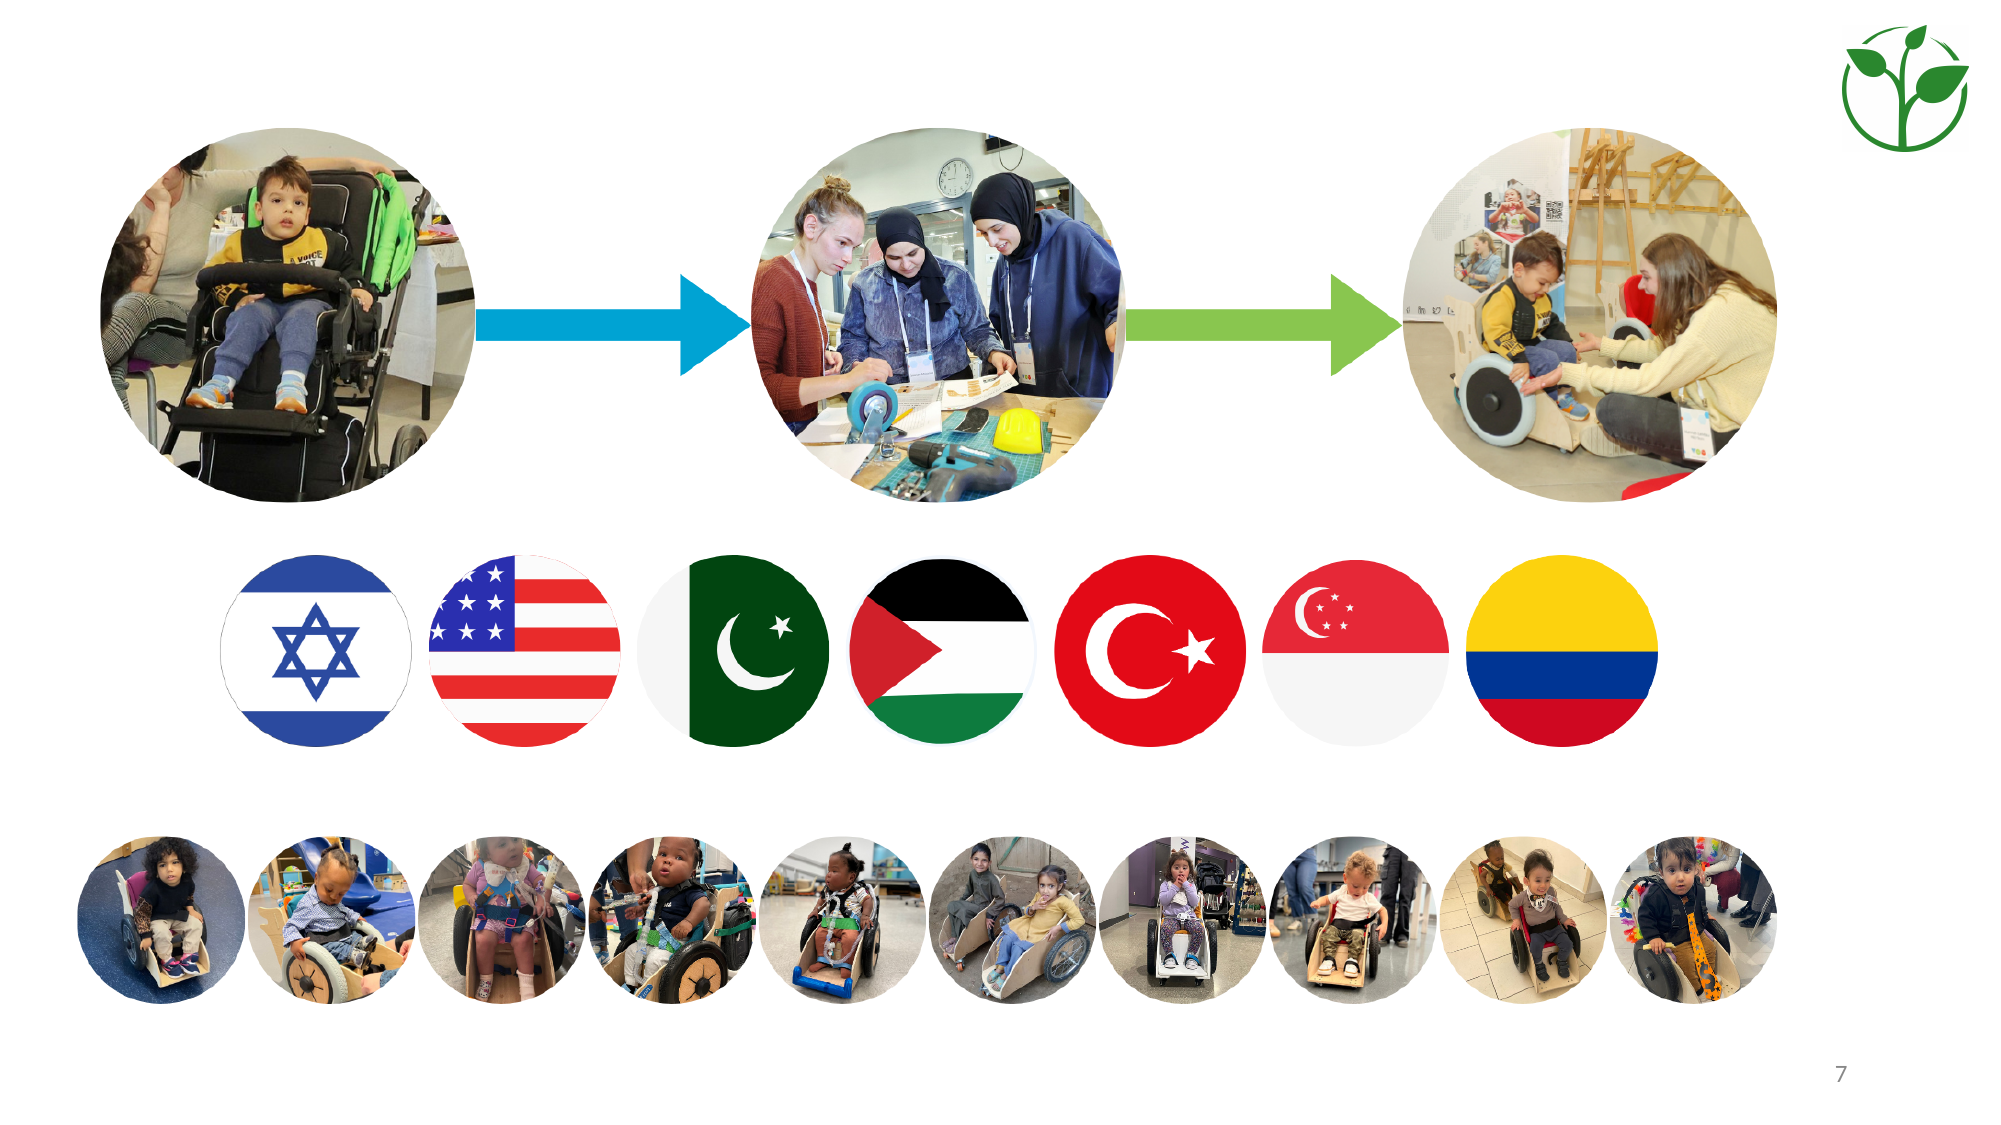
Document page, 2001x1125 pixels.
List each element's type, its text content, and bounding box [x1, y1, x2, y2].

picture [1842, 25, 1969, 152]
slide_number 7 [1802, 1042, 1863, 1103]
picture [31, 109, 1798, 1103]
